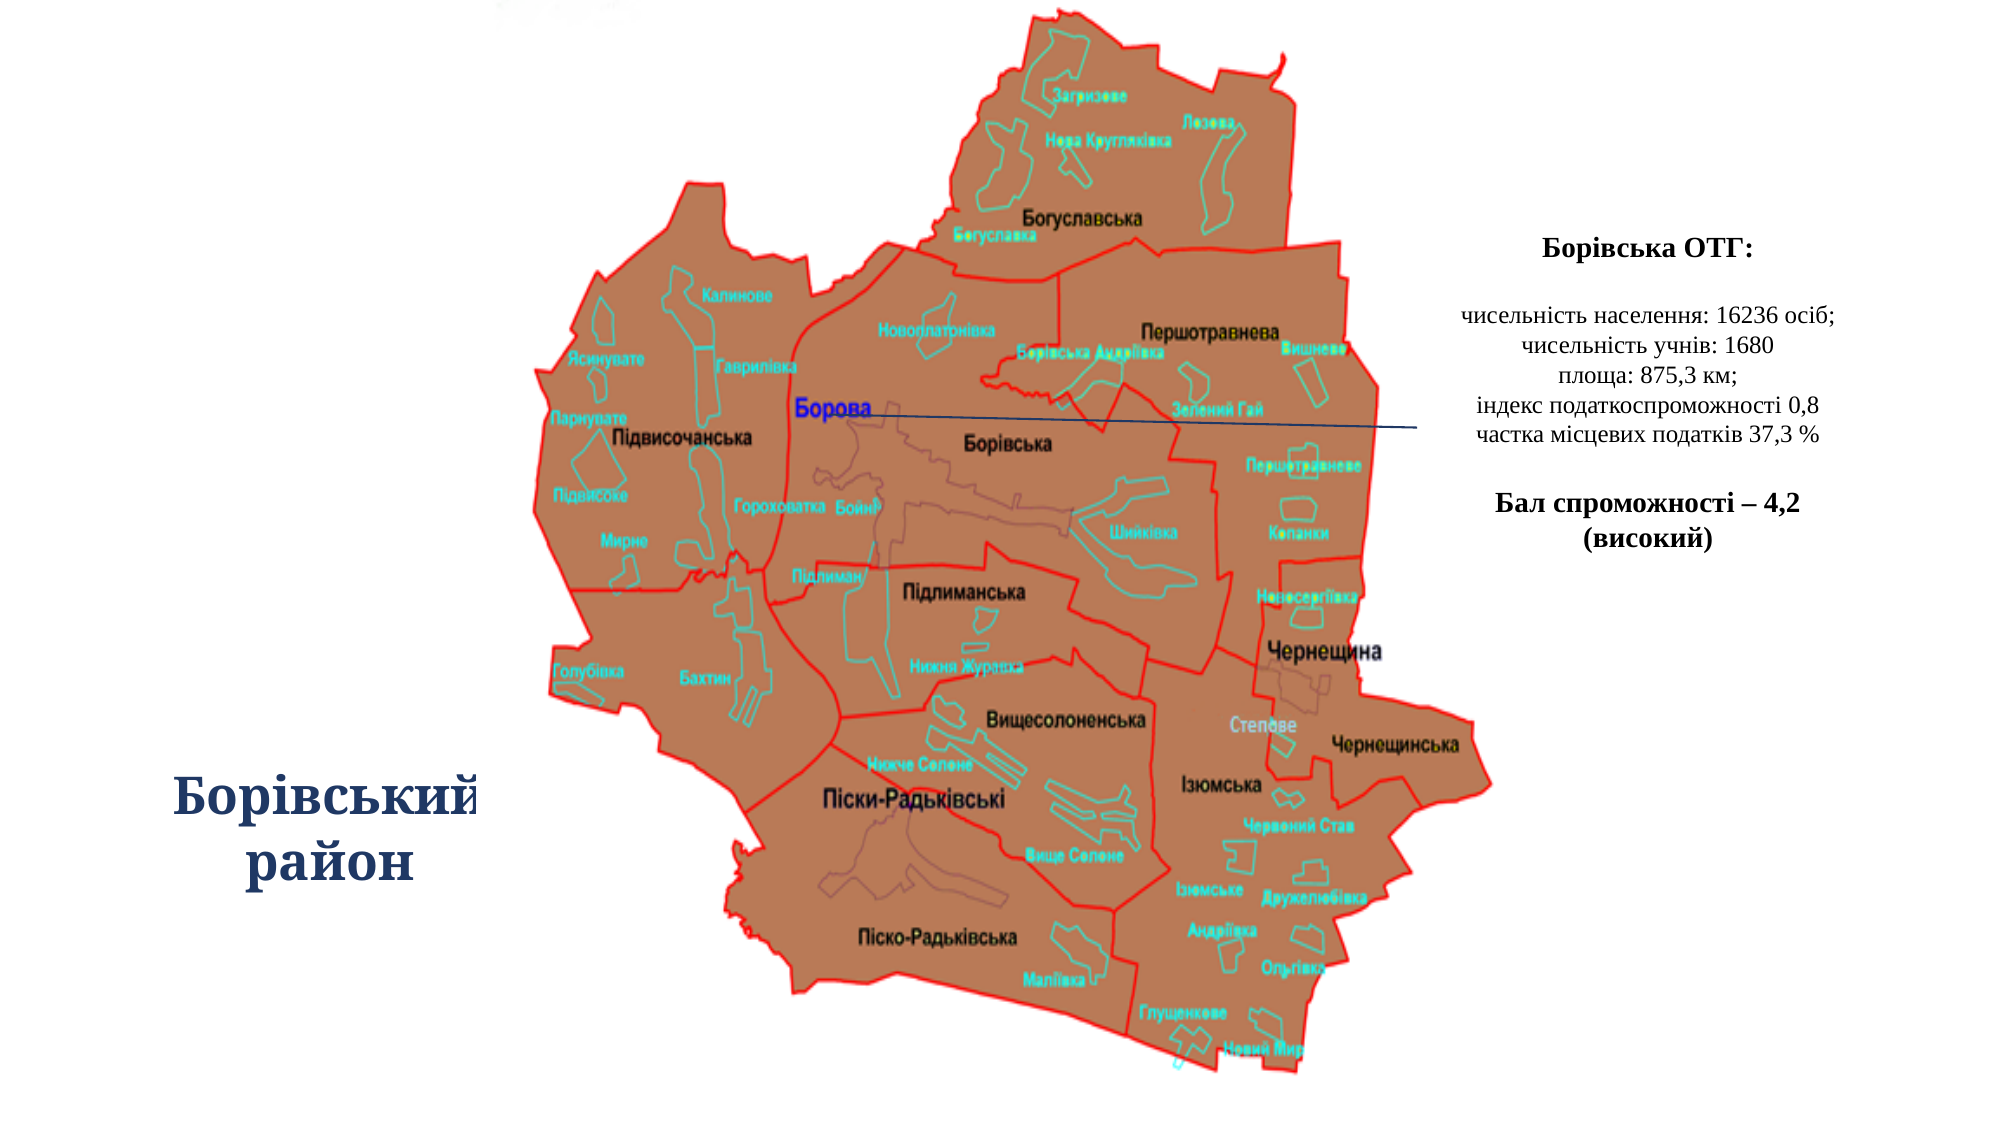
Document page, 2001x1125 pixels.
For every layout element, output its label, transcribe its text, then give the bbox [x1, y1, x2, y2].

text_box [829, 414, 1418, 428]
text_box Борівська ОТГ: чисельність населення: 16236 осіб; чисельність учнів: 1680 площа: 875,3 км; індекс податкоспроможності 0,8 частка місцевих податків 37,3 % Бал спроможності – 4,2 (високий) [1565, 220, 1881, 561]
picture [476, 0, 1565, 1094]
text_box Борівський район [104, 750, 476, 899]
